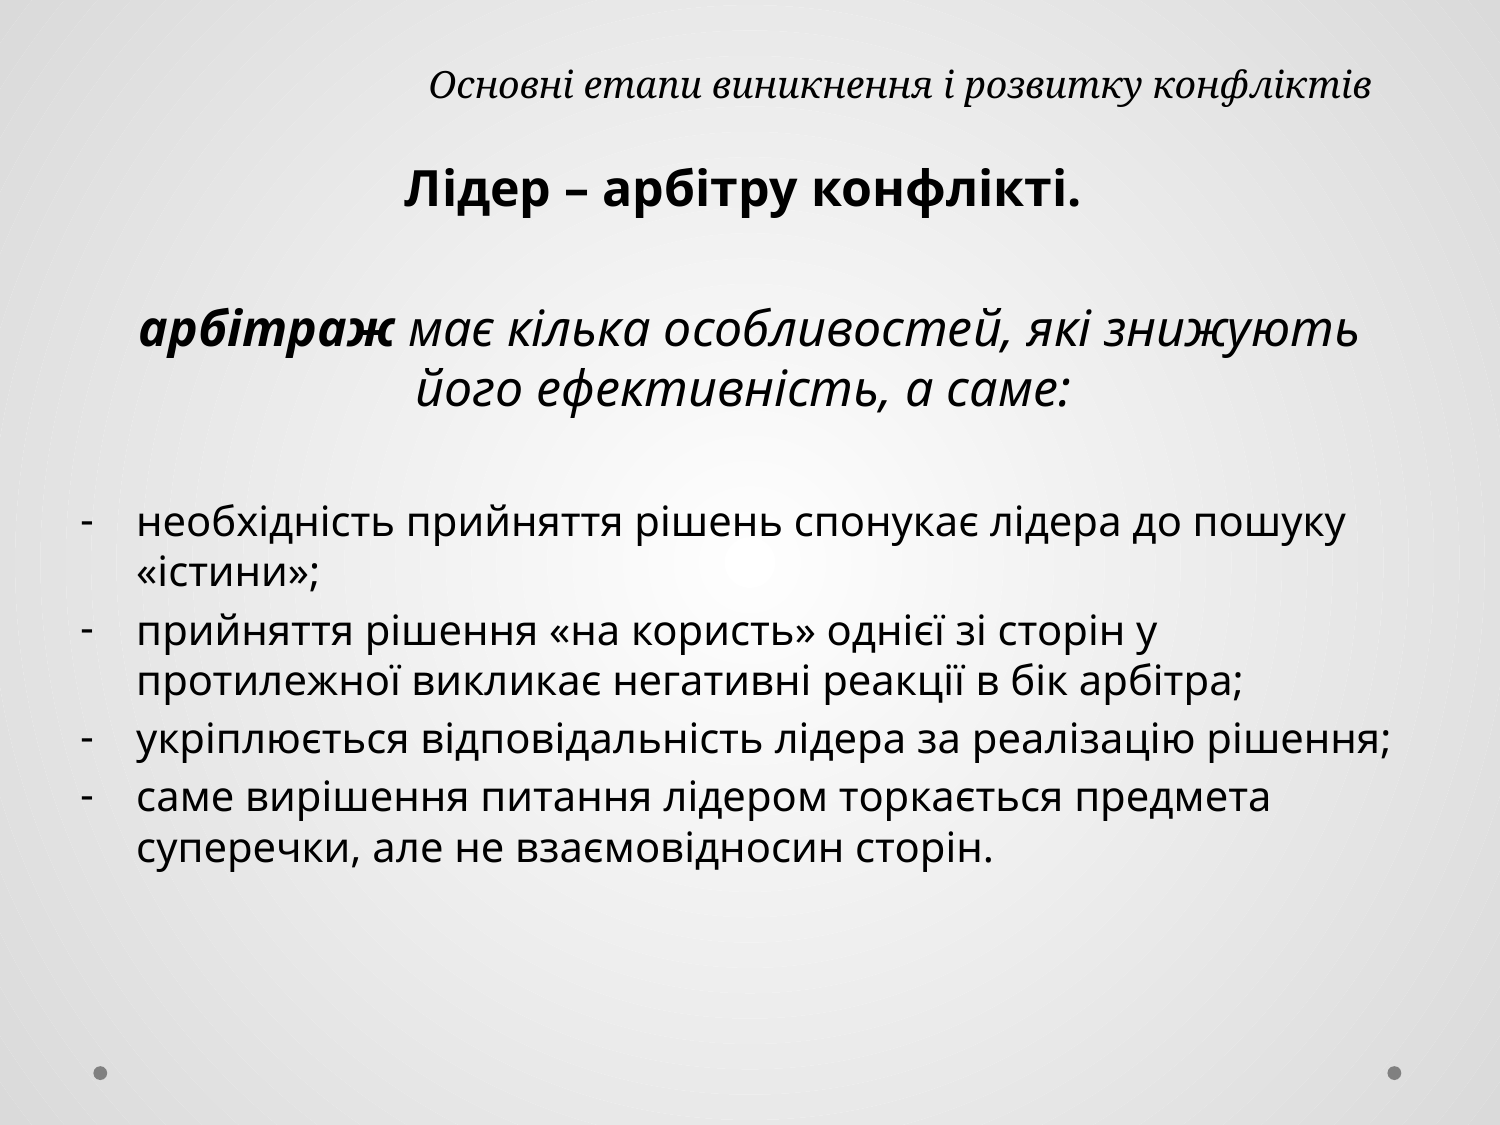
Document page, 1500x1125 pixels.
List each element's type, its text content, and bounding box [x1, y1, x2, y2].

title Основні етапи виникнення і розвитку конфліктів [112, 42, 1388, 114]
subtitle Лідер – арбітру конфлікті. арбітраж має кілька особливостей, які знижують його ефективність, а саме: необхідність прийняття рішень спонукає лідера до пошуку «істини»; прийняття рішення «на користь» однієї зі сторін у протилежної викликає негативні реакції в бік арбітра; укріплюється відповідальність лідера за реалізацію рішення; саме вирішення питання лідером торкається предмета суперечки, але не взаємовідносин сторін. [64, 149, 1436, 1013]
